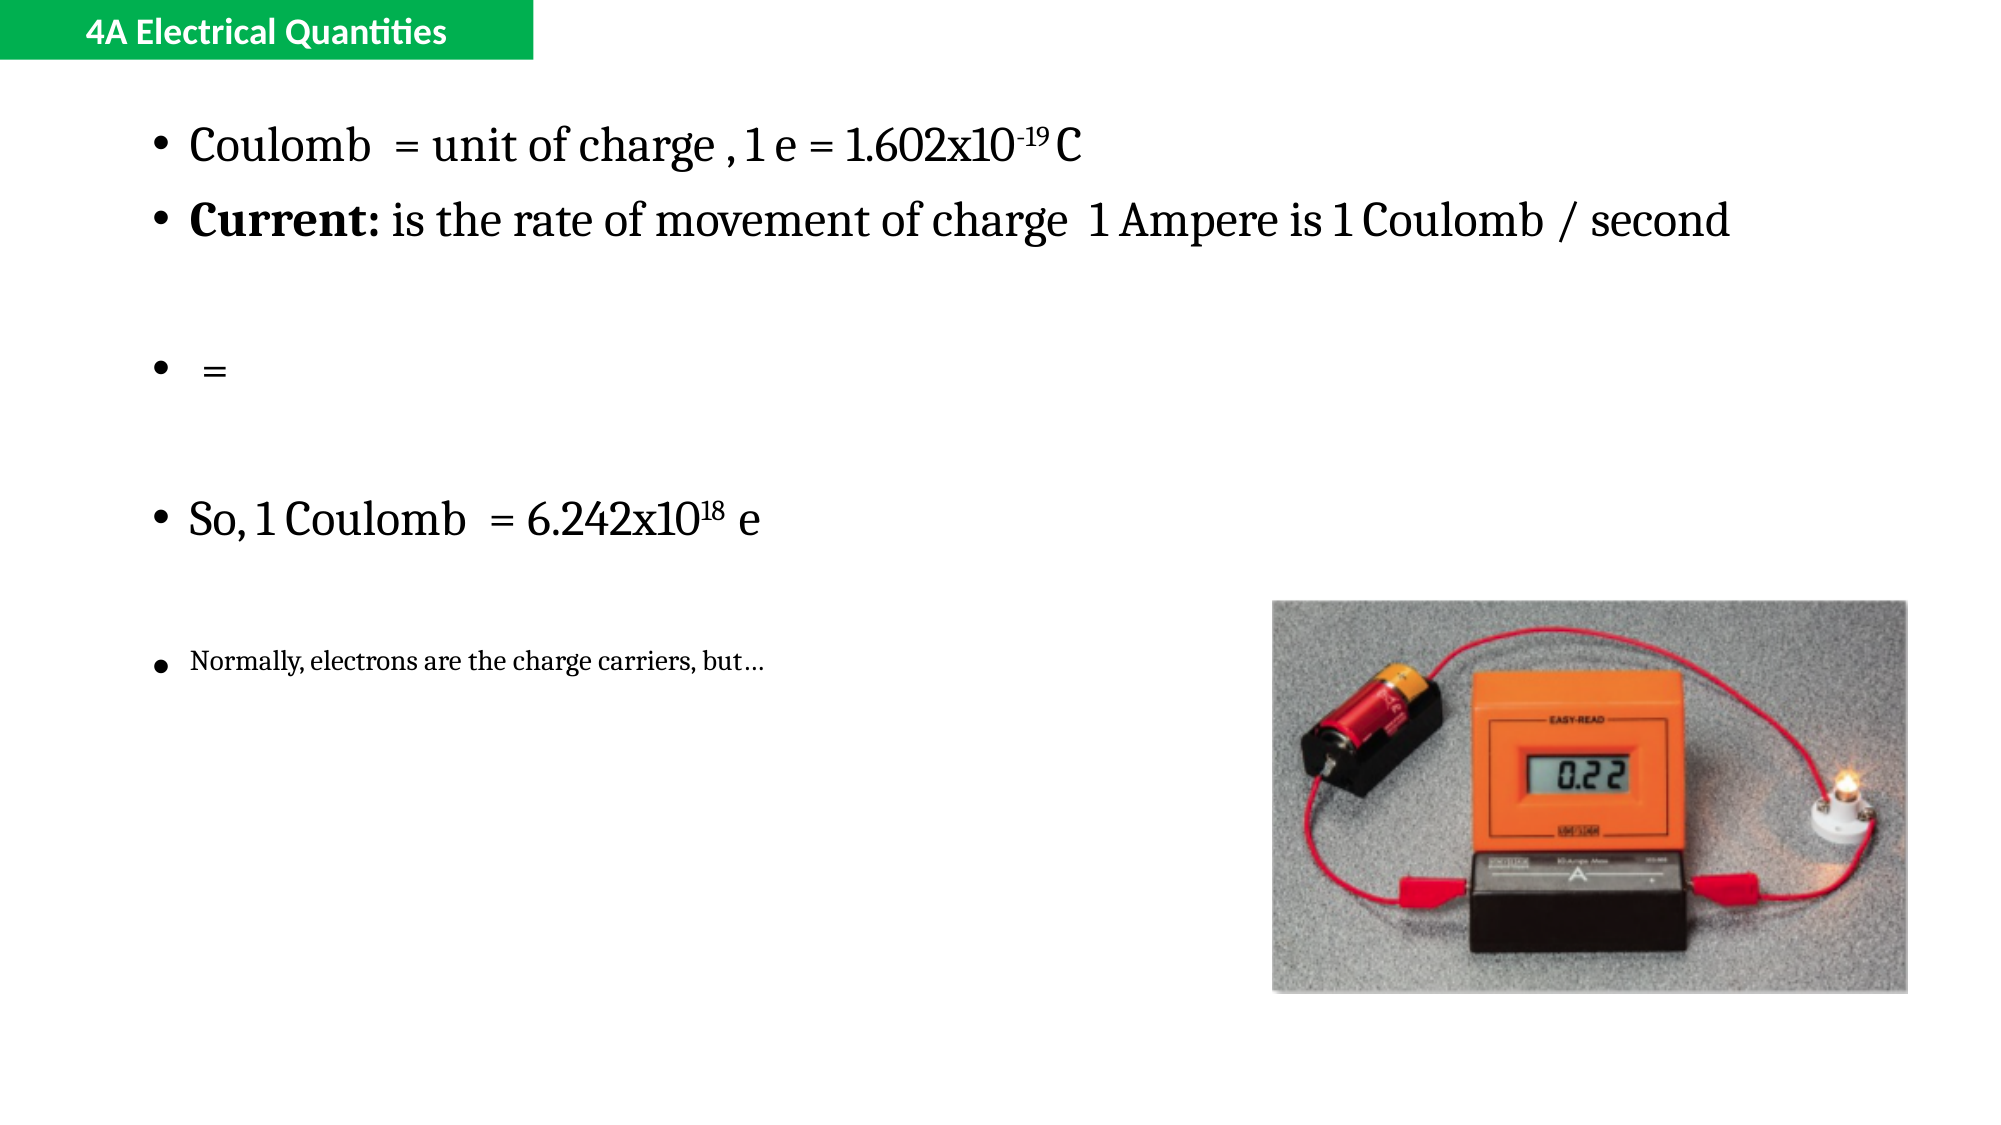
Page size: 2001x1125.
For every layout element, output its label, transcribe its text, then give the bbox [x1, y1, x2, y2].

text_box 4A Electrical Quantities [0, 0, 534, 60]
picture [1272, 599, 1908, 994]
